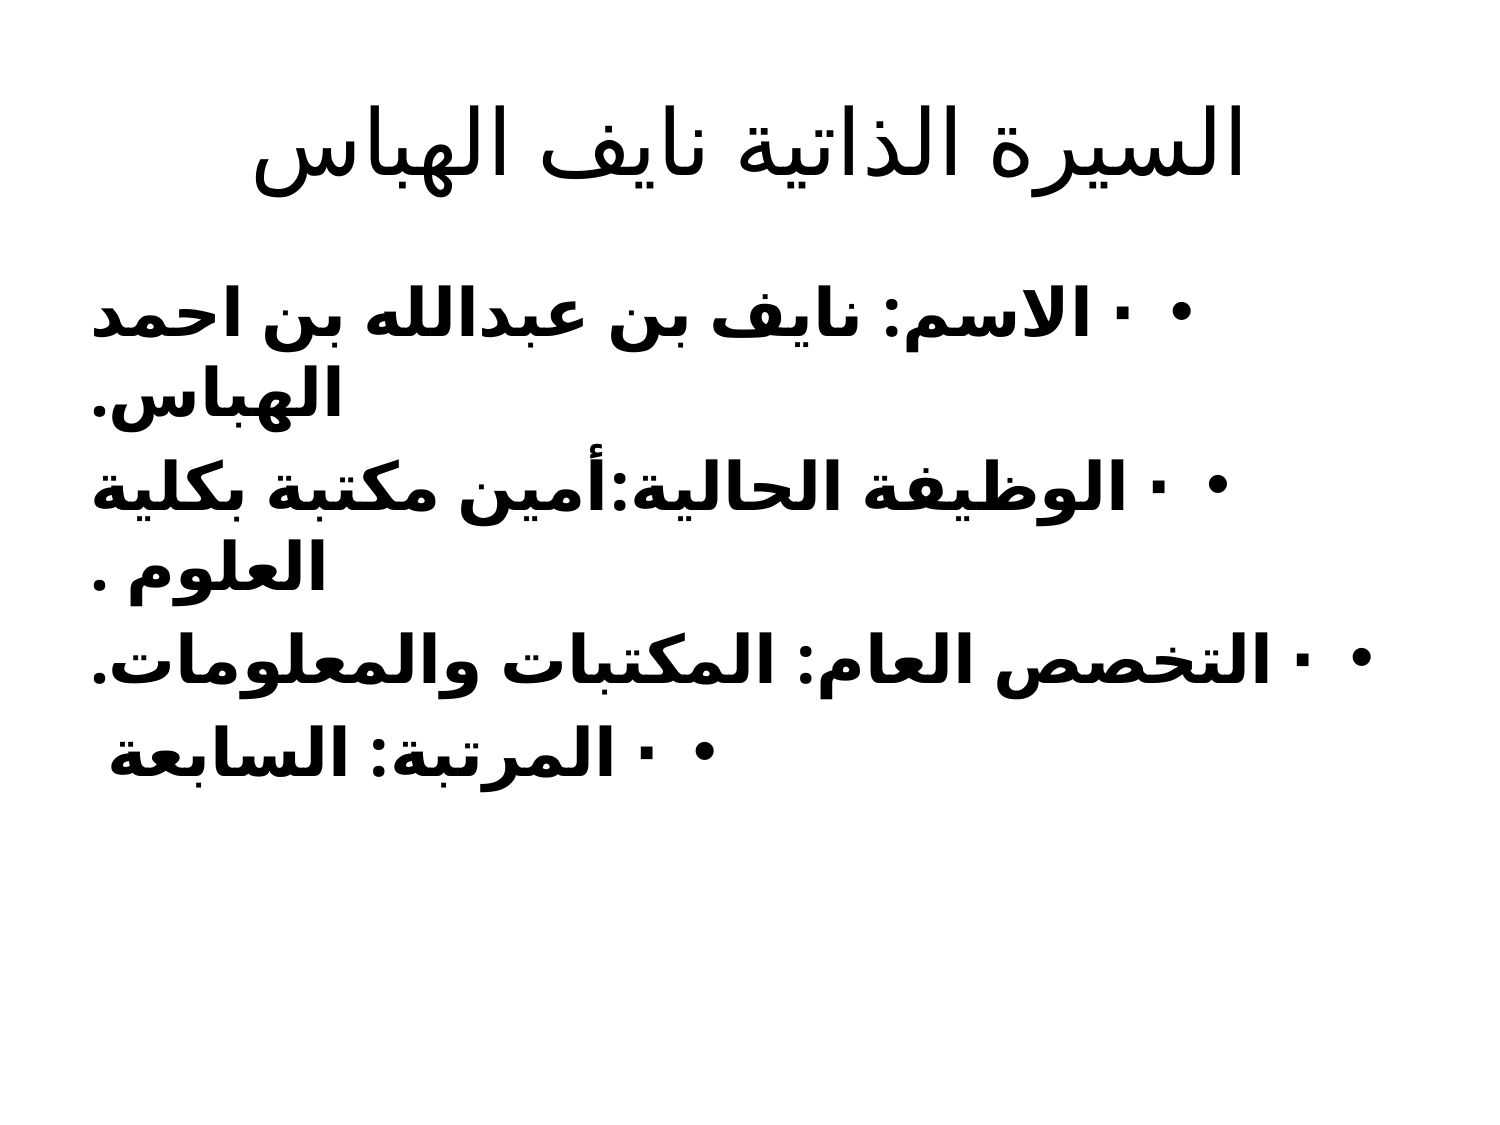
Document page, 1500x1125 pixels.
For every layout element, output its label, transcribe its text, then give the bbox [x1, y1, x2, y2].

list · الاسم: نايف بن عبدالله بن احمد الهباس. · الوظيفة الحالية:أمين مكتبة بكلية العلوم . · التخصص العام: المكتبات والمعلومات. · المرتبة: السابعة [75, 262, 1425, 1005]
title السيرة الذاتية نايف الهباس [75, 45, 1425, 233]
